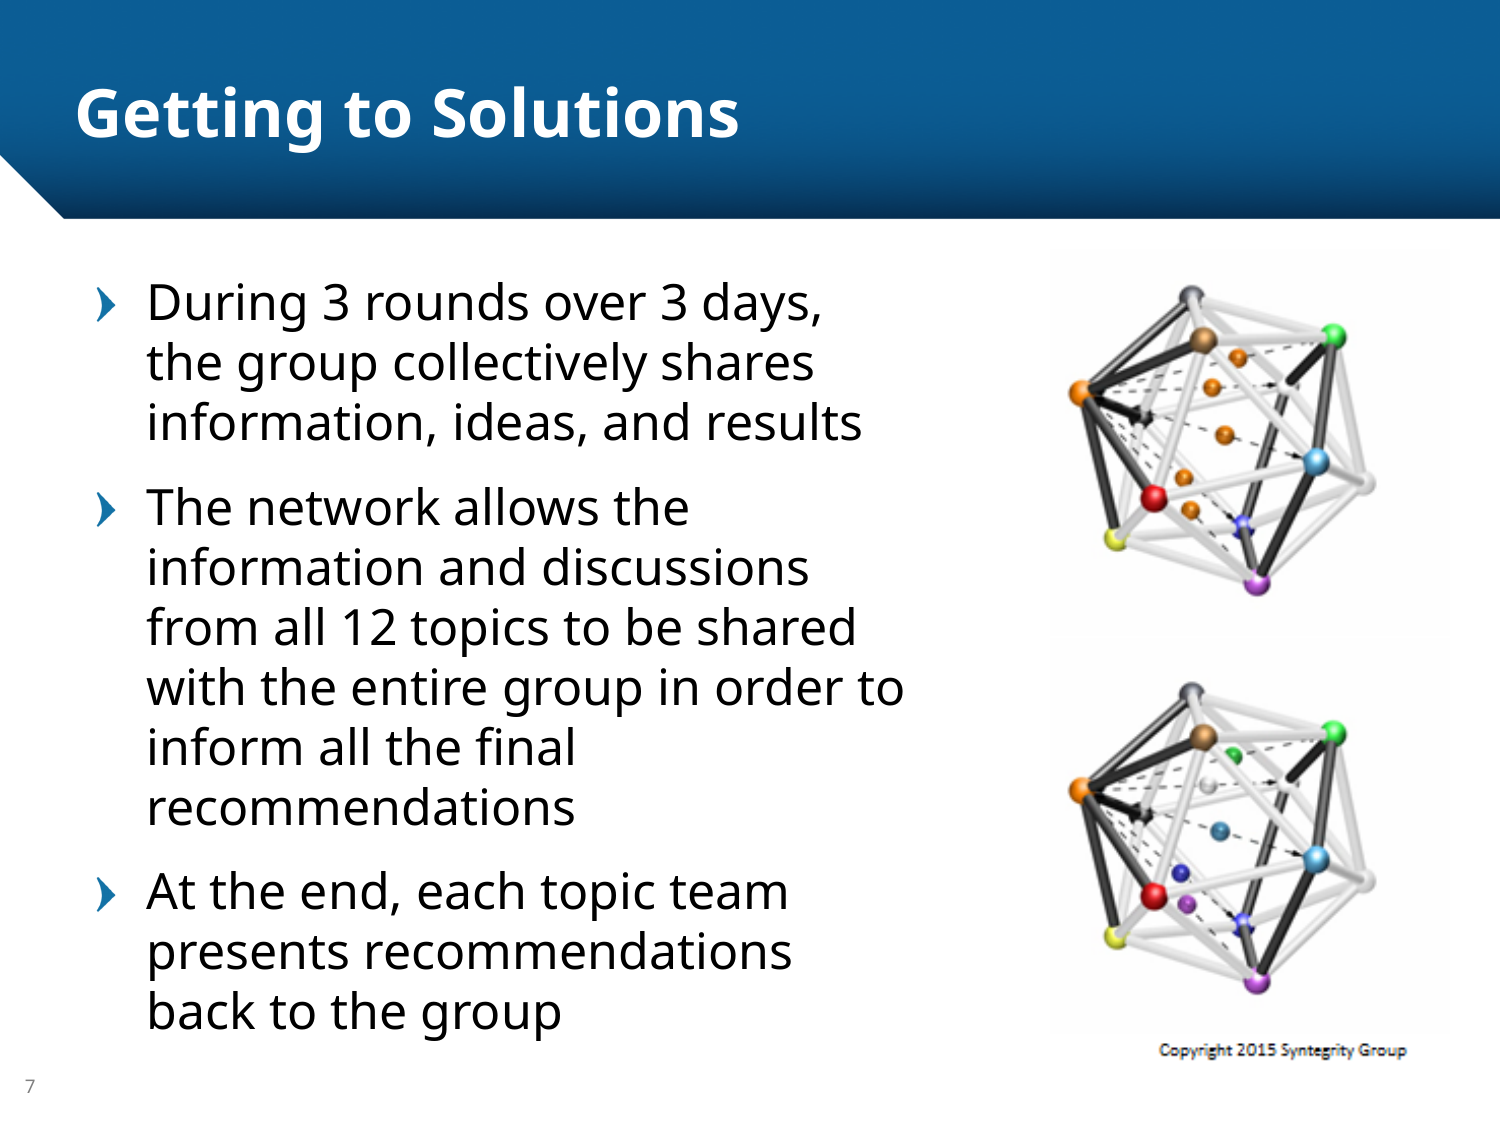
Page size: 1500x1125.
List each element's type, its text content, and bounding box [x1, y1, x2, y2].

picture [0, 0, 1500, 1125]
list During 3 rounds over 3 days, the group collectively shares information, ideas, and results The network allows the information and discussions from all 12 topics to be shared with the entire group in order to inform all the final recommendations At the end, each topic team presents recommendations back to the group [75, 262, 925, 1063]
slide_number 7 [24, 1074, 100, 1100]
title Getting to Solutions [59, 22, 1426, 199]
